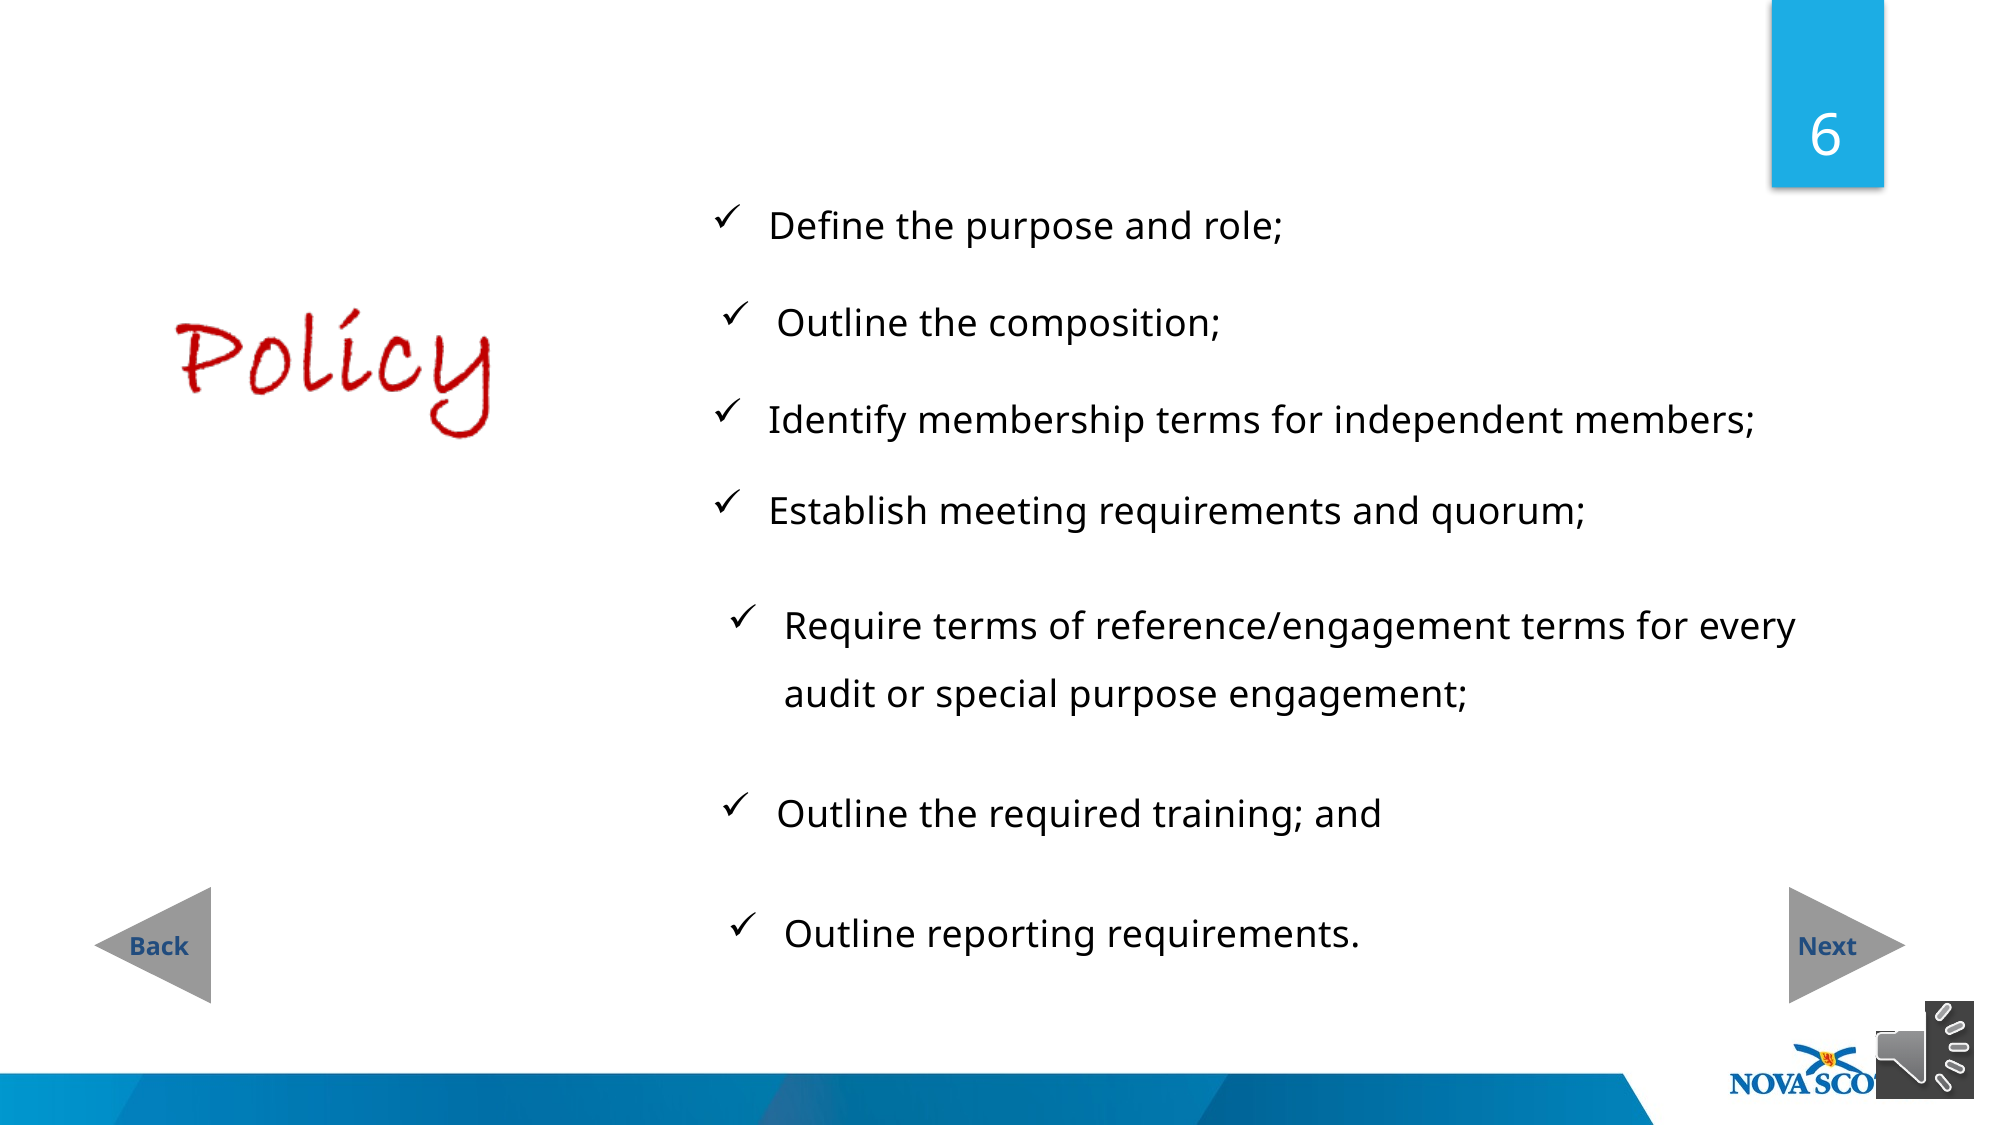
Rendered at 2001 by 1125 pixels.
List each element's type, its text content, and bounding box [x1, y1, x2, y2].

picture [0, 0, 2000, 1125]
text_box Back [73, 858, 232, 1032]
text_box Identify membership terms for independent members; [682, 366, 1792, 449]
text_box Establish meeting requirements and quorum; [682, 457, 1890, 540]
text_box Outline the composition; [690, 269, 1899, 352]
text_box Outline the required training; and [690, 760, 1899, 843]
slide_number 6 [1757, 48, 1896, 175]
text_box Outline reporting requirements. [697, 879, 1768, 963]
text_box Define the purpose and role; [682, 172, 1890, 255]
text_box Require terms of reference/engagement terms for every audit or special purpose engagement; [697, 572, 1906, 723]
text_box Next [1768, 858, 1927, 1032]
